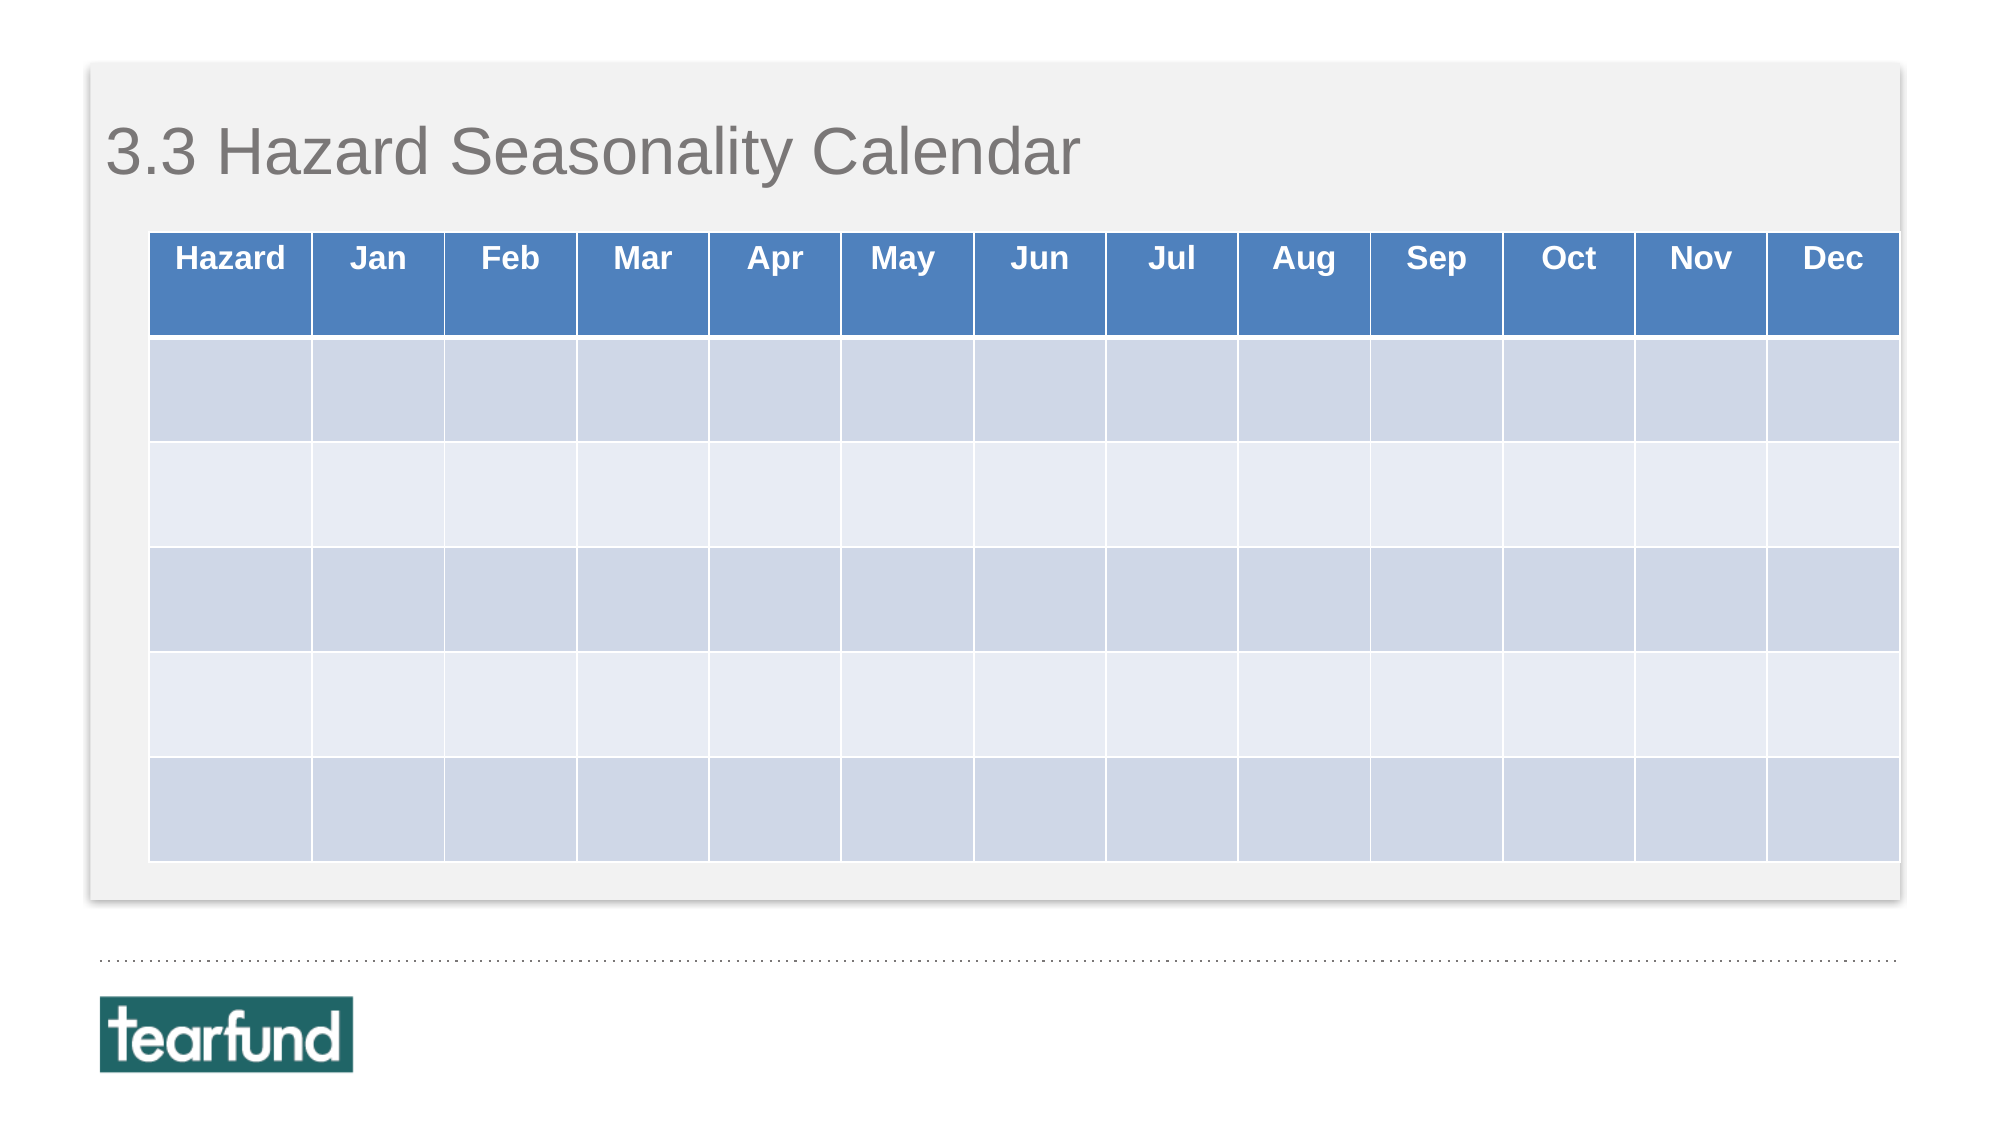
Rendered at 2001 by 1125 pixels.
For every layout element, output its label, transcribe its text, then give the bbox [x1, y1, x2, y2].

table_cell [150, 548, 311, 651]
table_cell [313, 548, 444, 651]
table_cell [445, 340, 576, 441]
table_cell [975, 443, 1105, 546]
table_cell [1768, 443, 1899, 546]
table_cell [1107, 340, 1237, 441]
table_header Feb [445, 233, 576, 335]
table_cell [313, 758, 444, 861]
table_header Jan [313, 233, 444, 335]
table_cell [1239, 758, 1370, 861]
table_cell [842, 758, 973, 861]
table_cell [1636, 443, 1766, 546]
table_cell [150, 443, 311, 546]
table_cell [445, 653, 576, 756]
table_cell [578, 758, 708, 861]
table_cell [445, 758, 576, 861]
table_cell [1239, 548, 1370, 651]
table_header Jun [975, 233, 1105, 335]
table_cell [1768, 758, 1899, 861]
table_cell [578, 548, 708, 651]
table_cell [1239, 443, 1370, 546]
table_cell [1636, 340, 1766, 441]
table_cell [975, 340, 1105, 441]
table_cell [842, 340, 973, 441]
text_box 3.3 Hazard Seasonality Calendar [90, 62, 1900, 234]
table_cell [445, 548, 576, 651]
table_cell [1107, 758, 1237, 861]
table_header May [842, 233, 973, 335]
table_cell [1504, 340, 1634, 441]
table_cell [578, 443, 708, 546]
table_cell [150, 758, 311, 861]
table_cell [578, 340, 708, 441]
table_cell [1239, 340, 1370, 441]
table_cell [1504, 548, 1634, 651]
table_cell [1504, 758, 1634, 861]
table_cell [1371, 548, 1502, 651]
table_cell [842, 653, 973, 756]
table_cell [150, 340, 311, 441]
table_cell [975, 653, 1105, 756]
table_cell [1636, 548, 1766, 651]
table_cell [1107, 548, 1237, 651]
table_cell [1107, 443, 1237, 546]
table_header Aug [1239, 233, 1370, 335]
table_cell [1504, 443, 1634, 546]
table_cell [710, 548, 840, 651]
table_cell [1371, 653, 1502, 756]
table_cell [1371, 443, 1502, 546]
table_header Oct [1504, 233, 1634, 335]
table_cell [975, 758, 1105, 861]
table_cell [313, 340, 444, 441]
table_cell [710, 340, 840, 441]
table_header Dec [1768, 233, 1899, 335]
table_cell [975, 548, 1105, 651]
table_cell [842, 548, 973, 651]
table_cell [150, 653, 311, 756]
table_cell [1239, 653, 1370, 756]
table_cell [313, 443, 444, 546]
table_header Apr [710, 233, 840, 335]
table_header Sep [1371, 233, 1502, 335]
text_box [90, 234, 1900, 900]
table_cell [1636, 653, 1766, 756]
table_cell [1768, 653, 1899, 756]
table_cell [1504, 653, 1634, 756]
table_cell [1768, 548, 1899, 651]
table_header Hazard [150, 233, 311, 335]
table_header Jul [1107, 233, 1237, 335]
table_cell [445, 443, 576, 546]
picture [99, 995, 360, 1079]
table_cell [710, 443, 840, 546]
table_cell [710, 758, 840, 861]
table_cell [842, 443, 973, 546]
table_cell [578, 653, 708, 756]
table_cell [313, 653, 444, 756]
table_cell [710, 653, 840, 756]
table_cell [1371, 340, 1502, 441]
table_cell [1768, 340, 1899, 441]
table_header Nov [1636, 233, 1766, 335]
table_cell [1107, 653, 1237, 756]
table_cell [1371, 758, 1502, 861]
table_header Mar [578, 233, 708, 335]
table_cell [1636, 758, 1766, 861]
